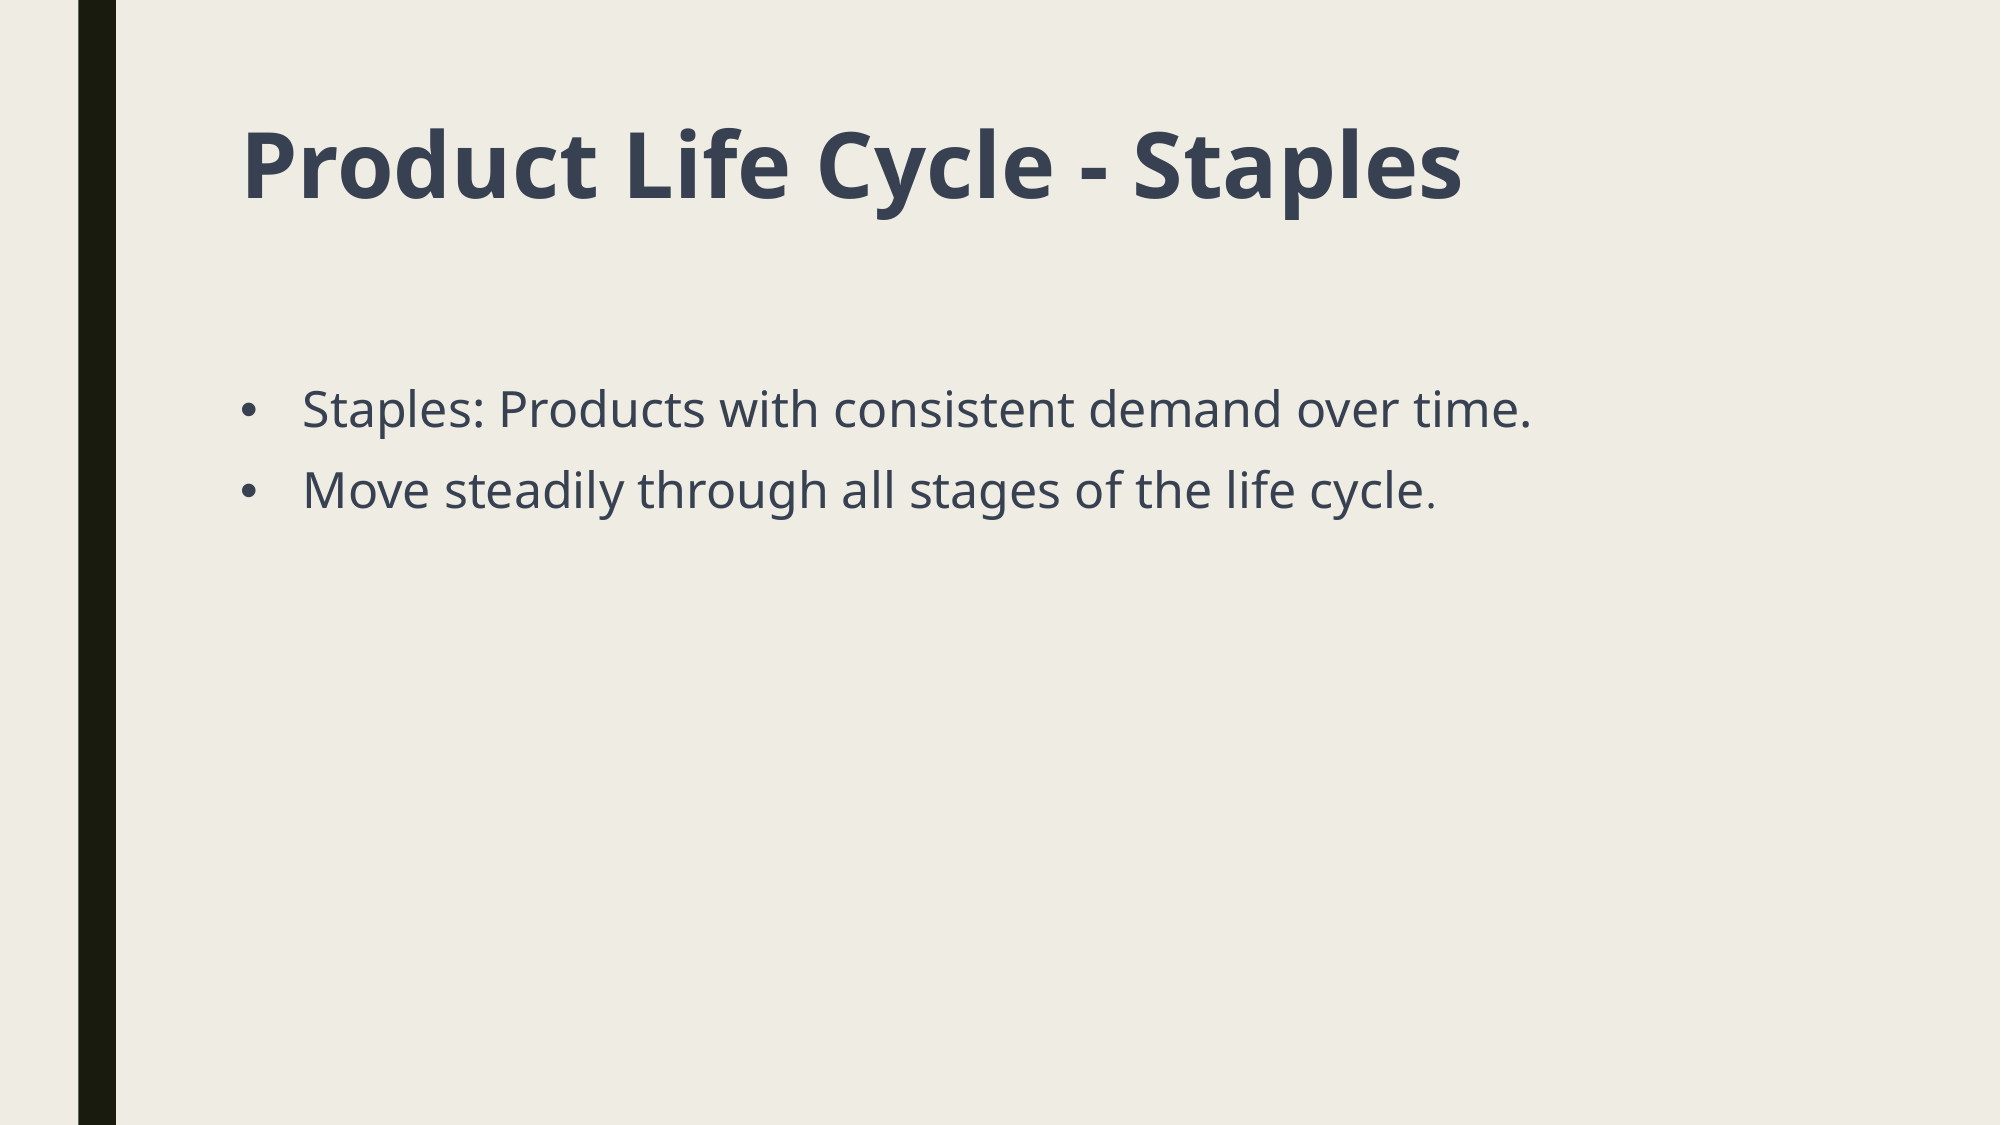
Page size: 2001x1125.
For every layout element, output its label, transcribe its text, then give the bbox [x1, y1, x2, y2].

title Product Life Cycle - Staples [225, 112, 1800, 357]
list Staples: Products with consistent demand over time. Move steadily through all stages of the life cycle. [225, 375, 1800, 963]
